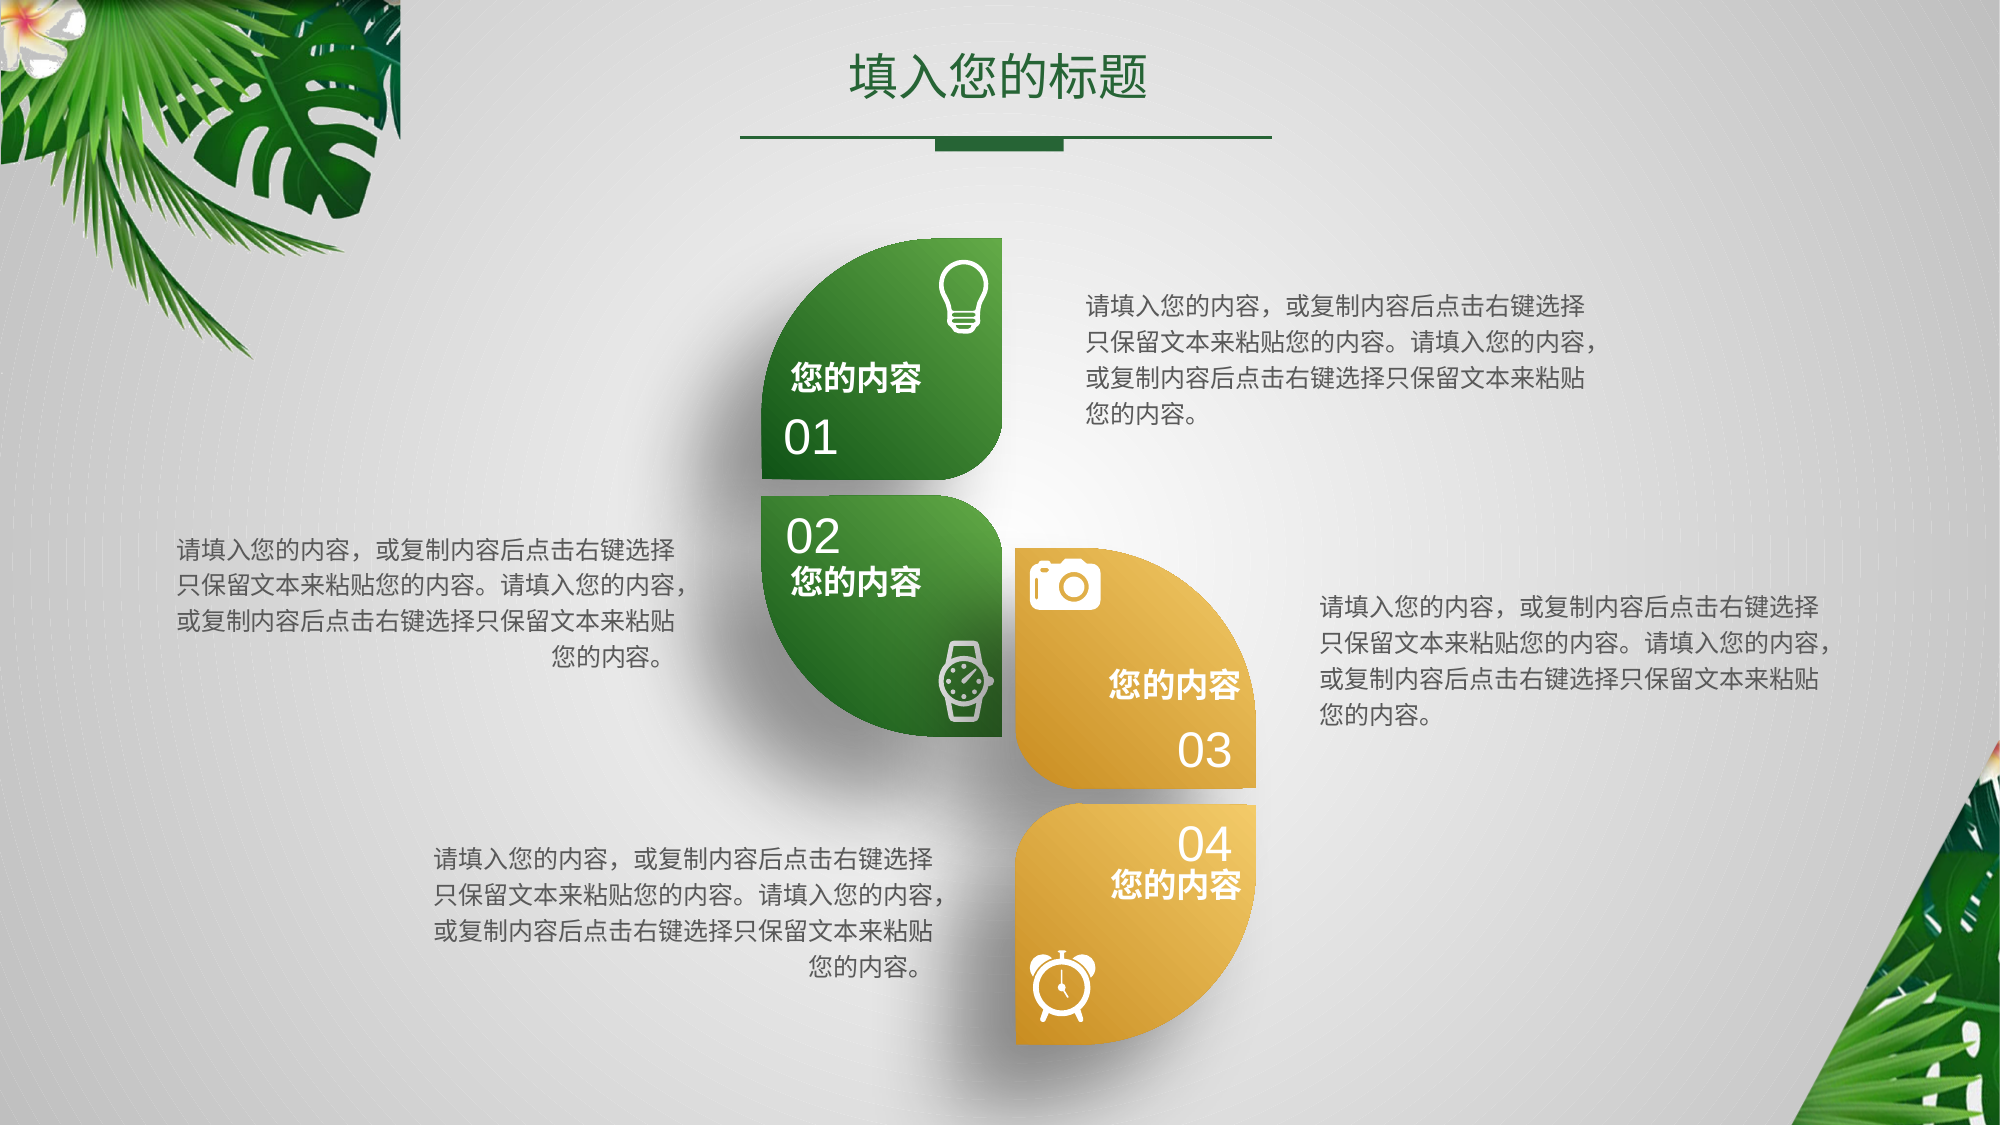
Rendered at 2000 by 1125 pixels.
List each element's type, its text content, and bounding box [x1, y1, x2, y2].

text_box 填入您的标题 [679, 37, 1318, 113]
picture [1, 0, 401, 374]
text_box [1015, 803, 1259, 1045]
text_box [1015, 547, 1257, 790]
picture [1765, 740, 2000, 1125]
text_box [761, 238, 1058, 481]
text_box 请填入您的内容，或复制内容后点击右键选择只保留文本来粘贴您的内容。请填入您的内容，或复制内容后点击右键选择只保留文本来粘贴您的内容。 [1305, 578, 1835, 737]
text_box 请填入您的内容，或复制内容后点击右键选择只保留文本来粘贴您的内容。请填入您的内容，或复制内容后点击右键选择只保留文本来粘贴您的内容。 [1070, 277, 1601, 436]
text_box 请填入您的内容，或复制内容后点击右键选择只保留文本来粘贴您的内容。请填入您的内容，或复制内容后点击右键选择只保留文本来粘贴您的内容。 [161, 520, 691, 680]
text_box 请填入您的内容，或复制内容后点击右键选择只保留文本来粘贴您的内容。请填入您的内容，或复制内容后点击右键选择只保留文本来粘贴您的内容。 [419, 830, 949, 989]
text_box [761, 495, 1058, 737]
